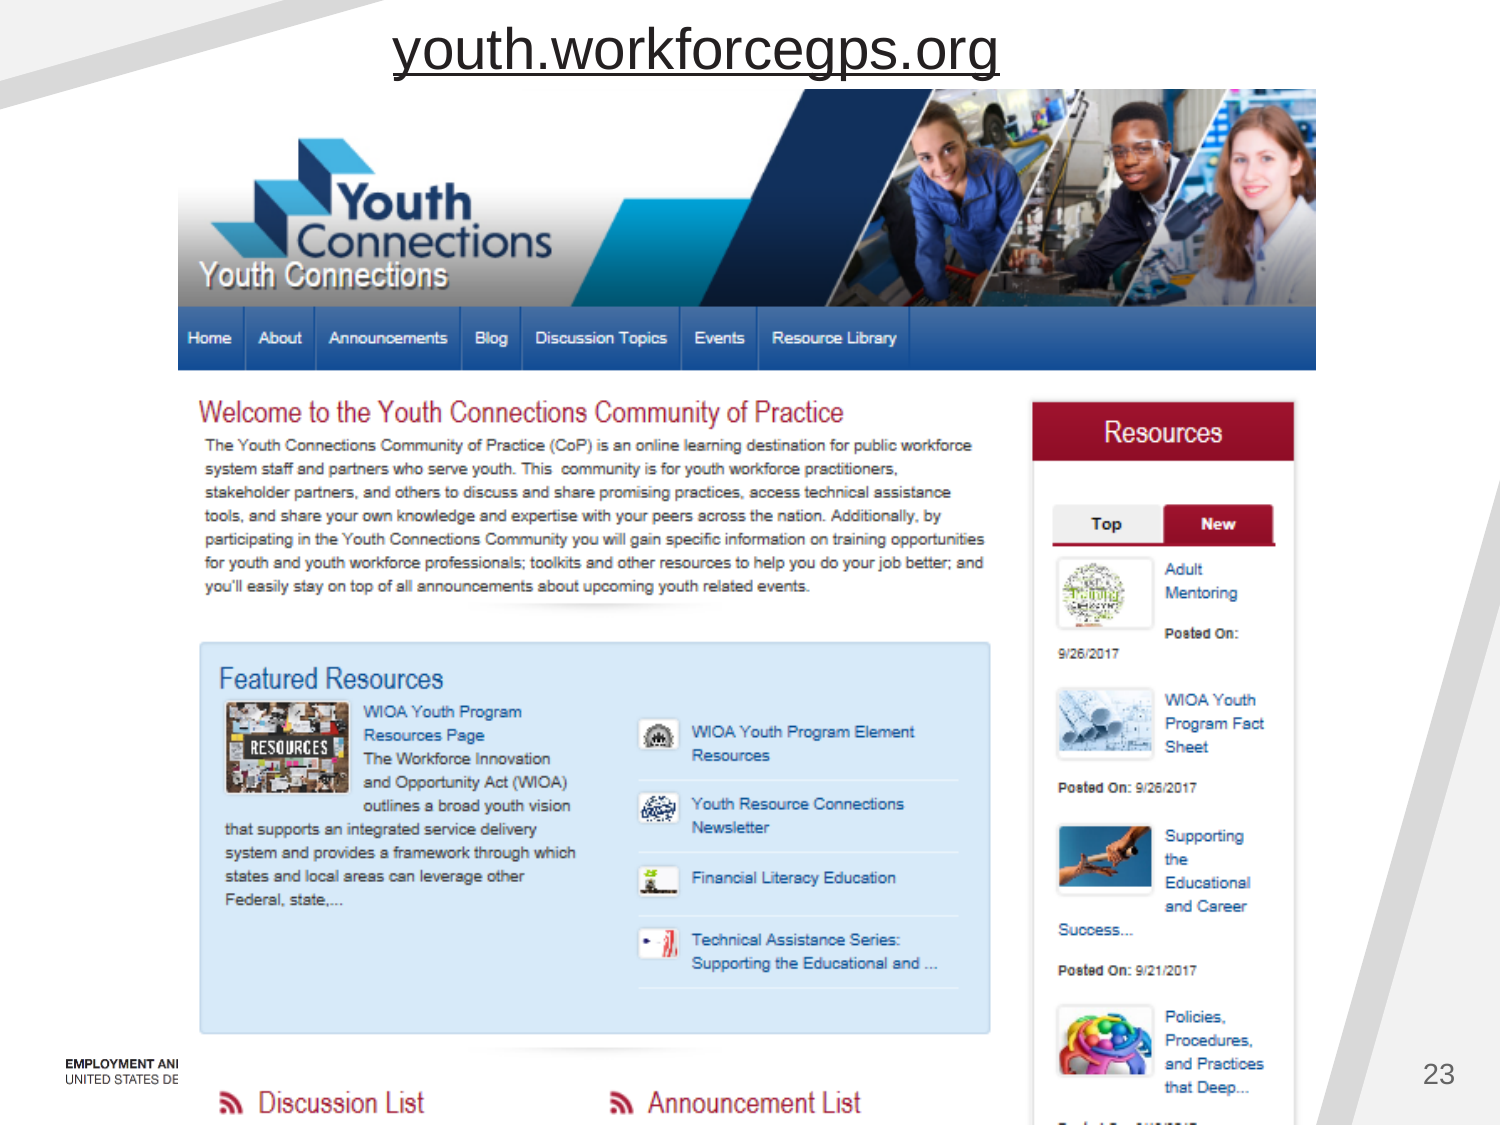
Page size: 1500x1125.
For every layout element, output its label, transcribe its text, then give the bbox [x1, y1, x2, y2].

text_box youth.workforcegps.org [378, 3, 1141, 89]
slide_number 23 [1316, 1042, 1471, 1103]
picture [59, 89, 1316, 1125]
